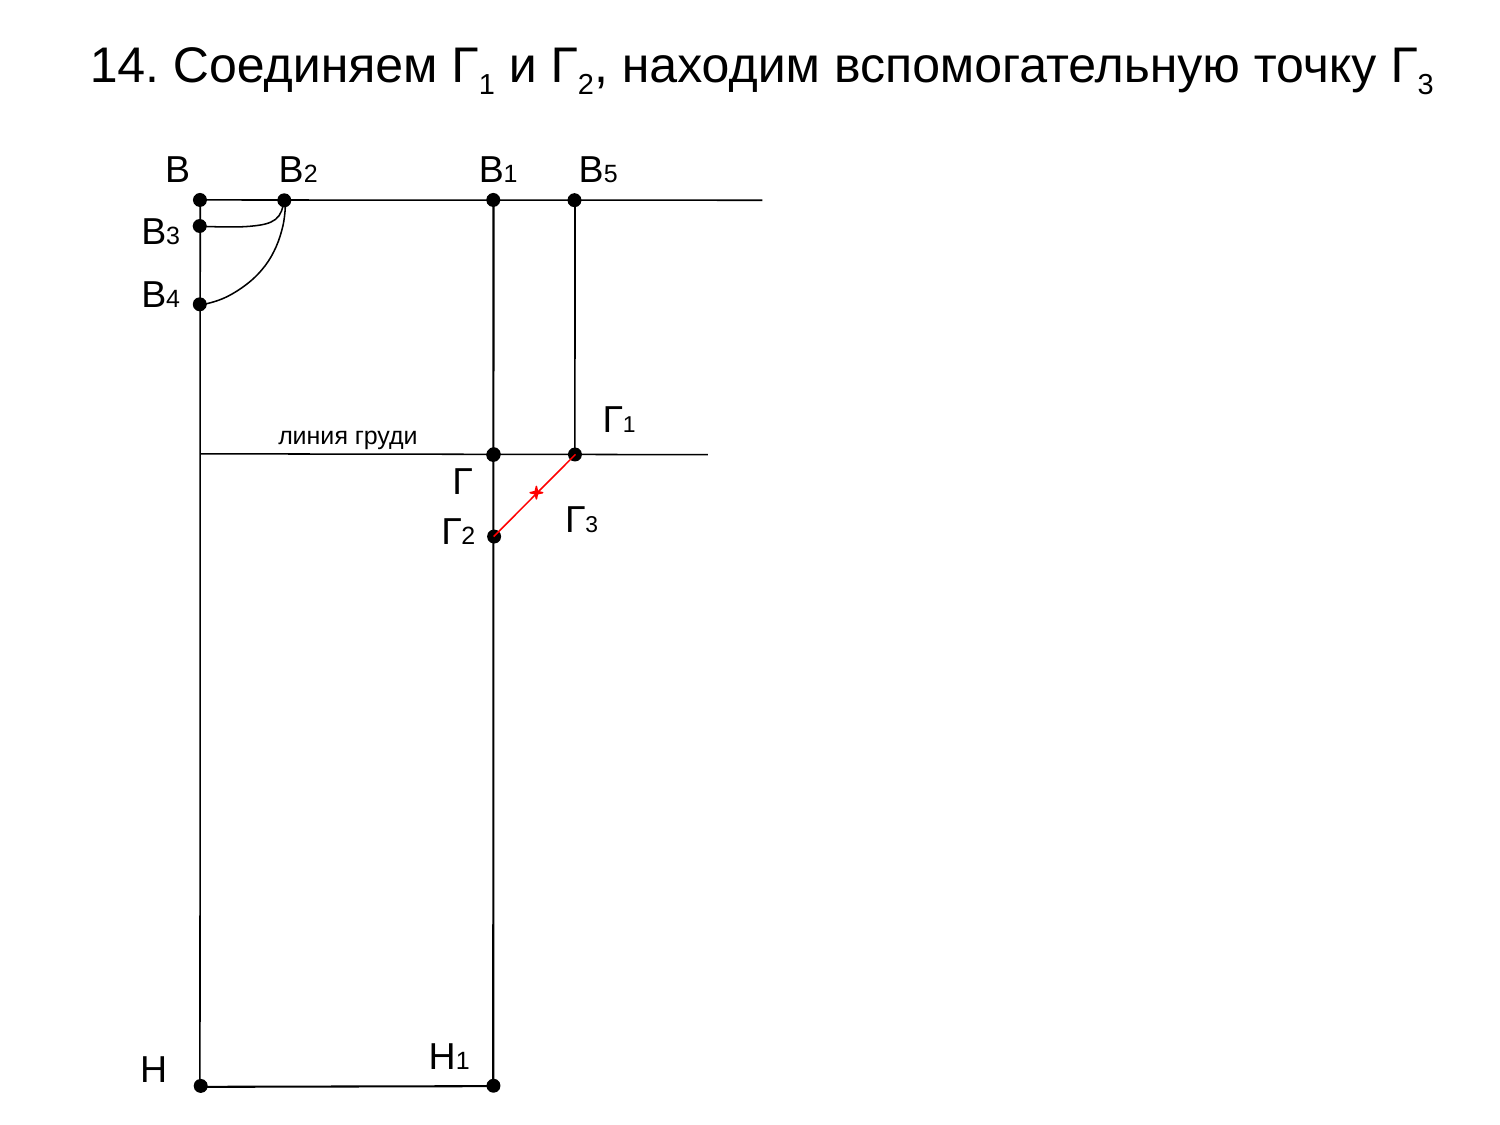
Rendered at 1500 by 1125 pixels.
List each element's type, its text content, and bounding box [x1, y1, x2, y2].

text_box [193, 198, 205, 206]
text_box Г1 [587, 387, 651, 448]
text_box [196, 219, 206, 233]
text_box В5 [563, 137, 633, 198]
text_box Г [437, 463, 488, 499]
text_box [493, 454, 576, 537]
text_box [194, 1079, 207, 1092]
text_box [196, 298, 207, 311]
text_box Н [125, 1037, 183, 1098]
text_box 14. Соединяем Г1 и Г2, находим вспомогательную точку Г3 [75, 24, 1475, 168]
text_box В2 [263, 137, 333, 198]
text_box [488, 447, 500, 452]
text_box В4 [126, 262, 196, 323]
text_box [487, 1079, 500, 1092]
text_box Г2 [426, 499, 491, 560]
text_box [200, 210, 276, 227]
text_box [200, 210, 286, 306]
text_box Г3 [550, 487, 614, 548]
text_box В1 [463, 137, 533, 198]
text_box Н1 [414, 1024, 485, 1084]
text_box В3 [126, 199, 196, 260]
text_box линия груди [263, 412, 433, 452]
text_box В [150, 137, 206, 198]
